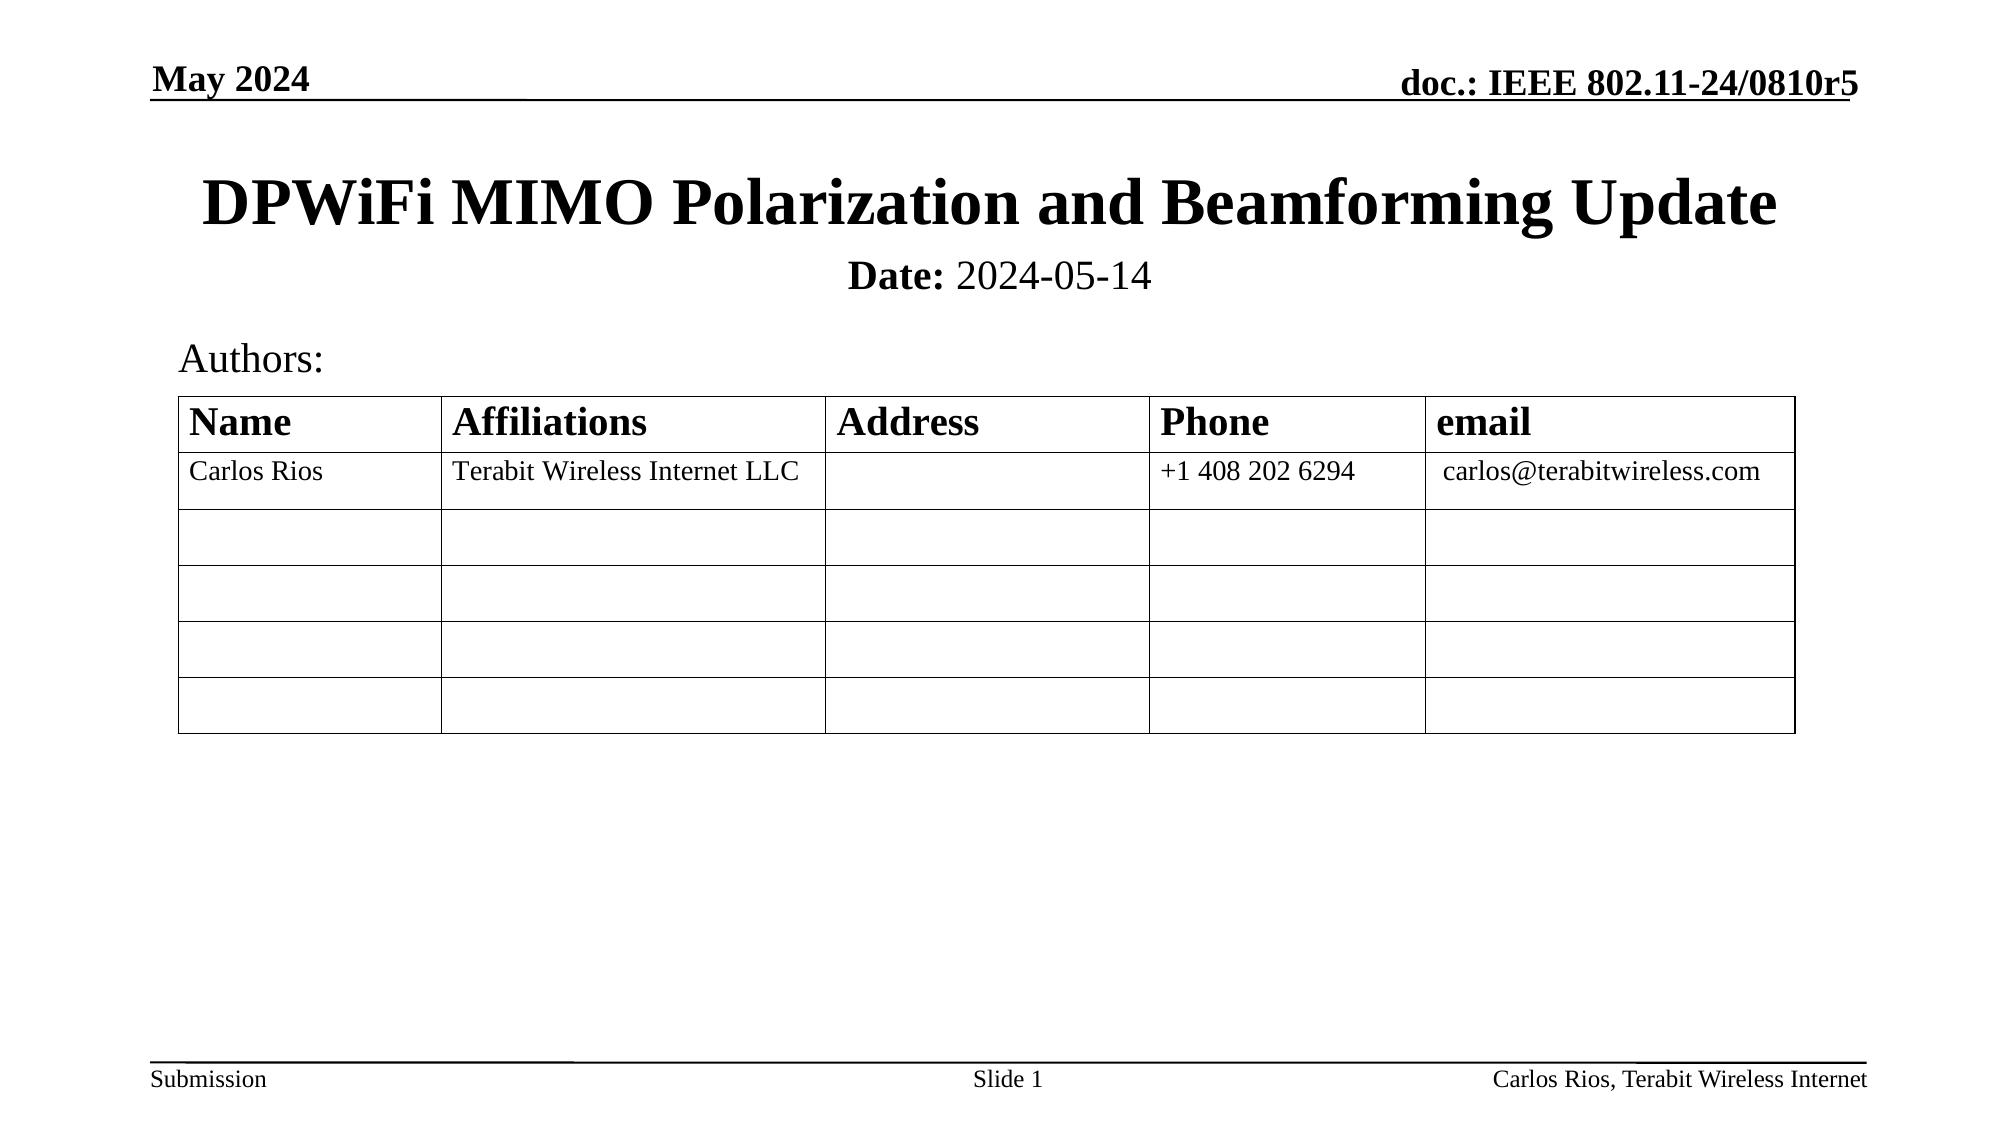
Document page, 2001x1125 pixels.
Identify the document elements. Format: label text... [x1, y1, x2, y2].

title DPWiFi MIMO Polarization and Beamforming Update [149, 76, 1851, 319]
footer Carlos Rios, Terabit Wireless Internet [1171, 1061, 1869, 1093]
subtitle Date: 2024-05-14 [299, 239, 1701, 319]
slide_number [152, 54, 563, 100]
text_box Authors: [162, 323, 401, 387]
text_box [162, 396, 1844, 806]
slide_number Slide 1 [950, 1061, 1067, 1123]
